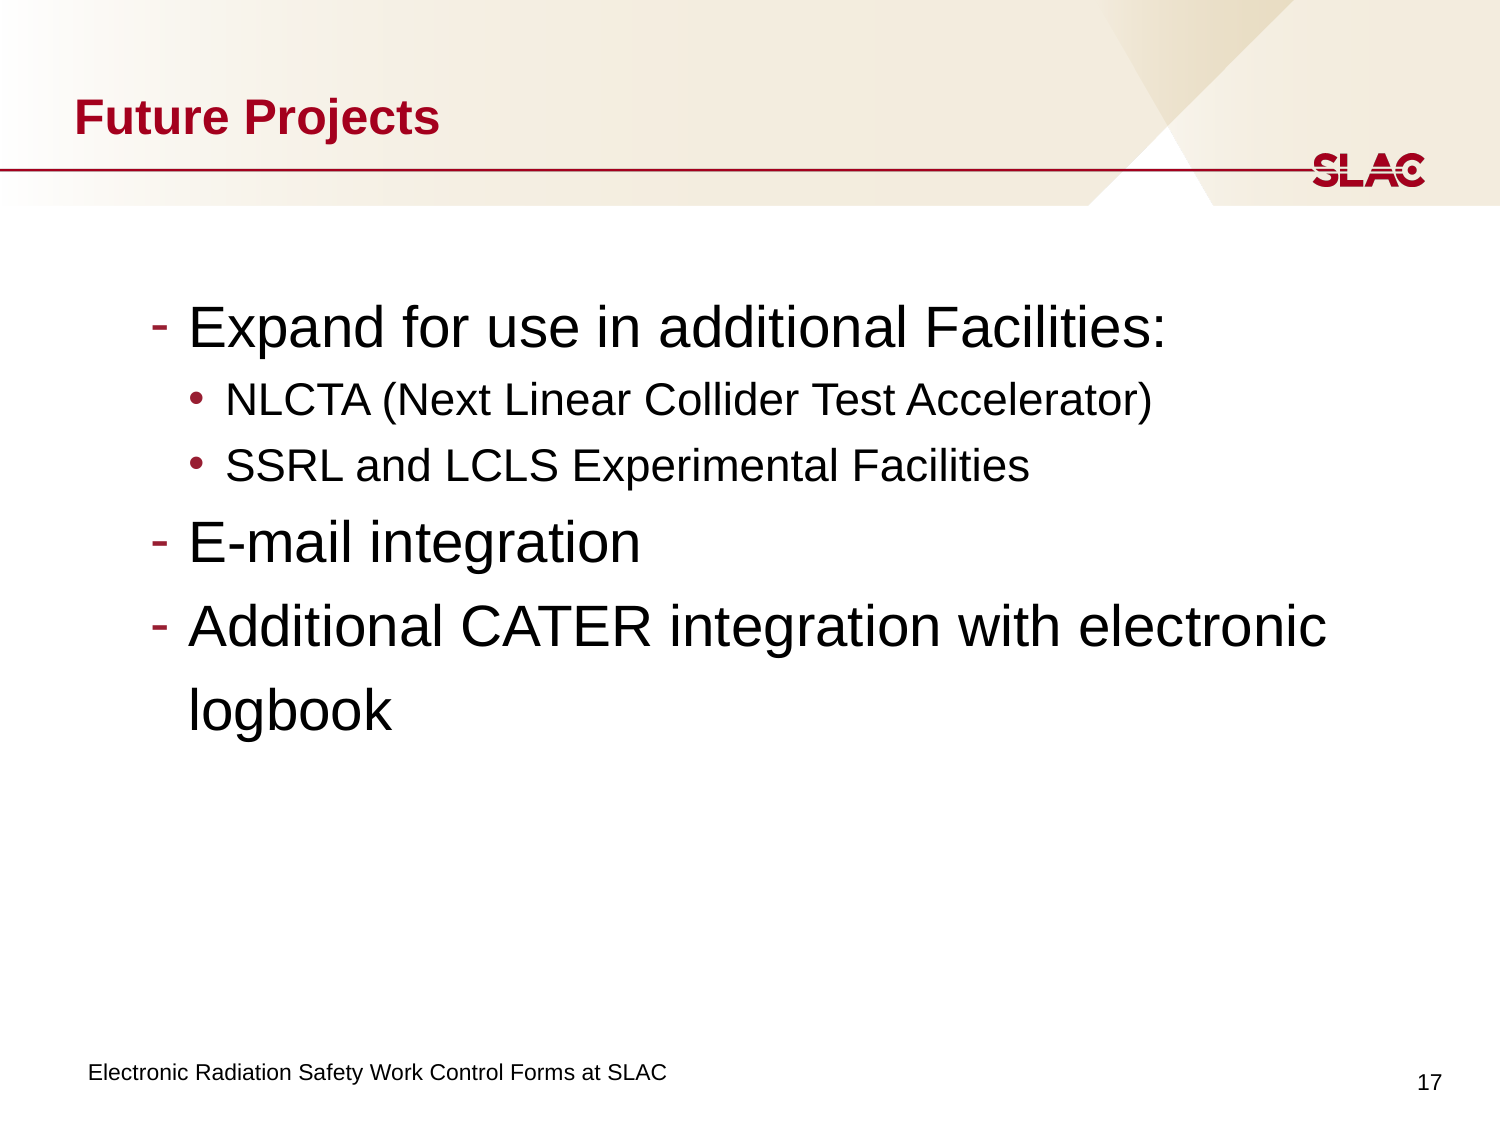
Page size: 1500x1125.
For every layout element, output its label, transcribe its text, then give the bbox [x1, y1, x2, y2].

list Expand for use in additional Facilities: NLCTA (Next Linear Collider Test Accelerator) SSRL and LCLS Experimental Facilities E-mail integration Additional CATER integration with electronic logbook [75, 275, 1406, 850]
footer Electronic Radiation Safety Work Control Forms at SLAC [73, 1050, 750, 1102]
title Future Projects [74, 21, 1404, 145]
slide_number 17 [1405, 1036, 1458, 1125]
picture [0, 0, 1500, 206]
